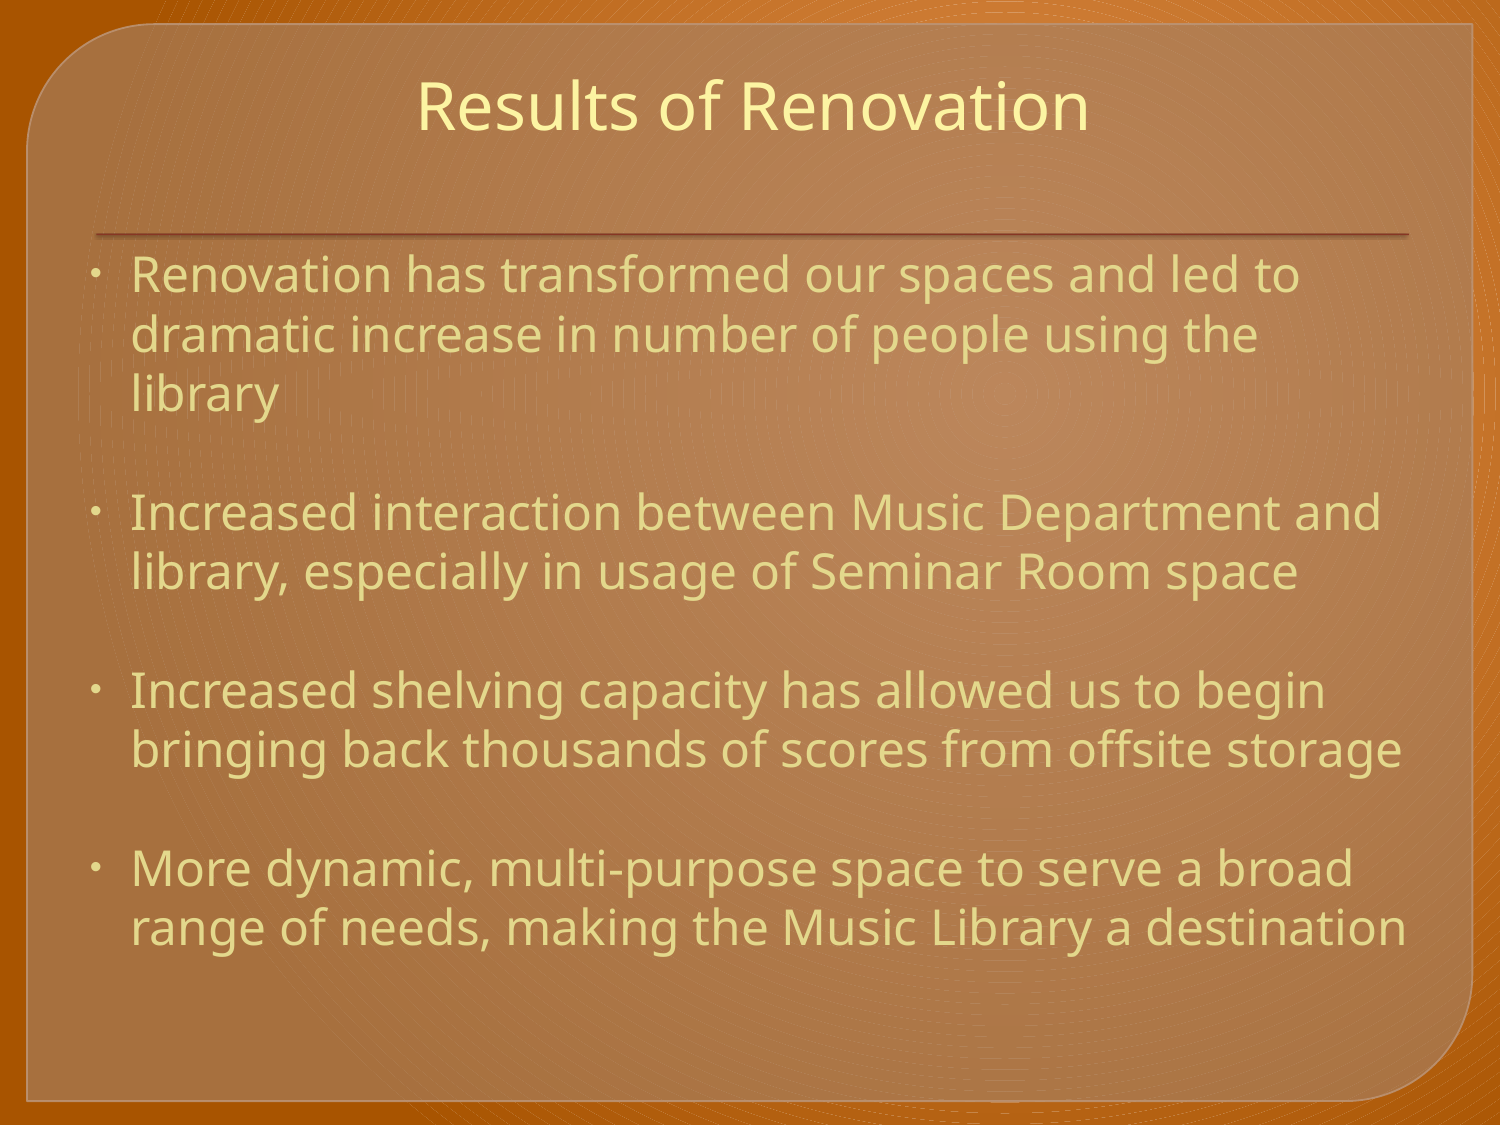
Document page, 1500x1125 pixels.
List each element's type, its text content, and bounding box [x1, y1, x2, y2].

title Results of Renovation [75, 41, 1425, 152]
list Renovation has transformed our spaces and led to dramatic increase in number of people using the library Increased interaction between Music Department and library, especially in usage of Seminar Room space Increased shelving capacity has allowed us to begin bringing back thousands of scores from offsite storage More dynamic, multi-purpose space to serve a broad range of needs, making the Music Library a destination [75, 176, 1425, 1073]
